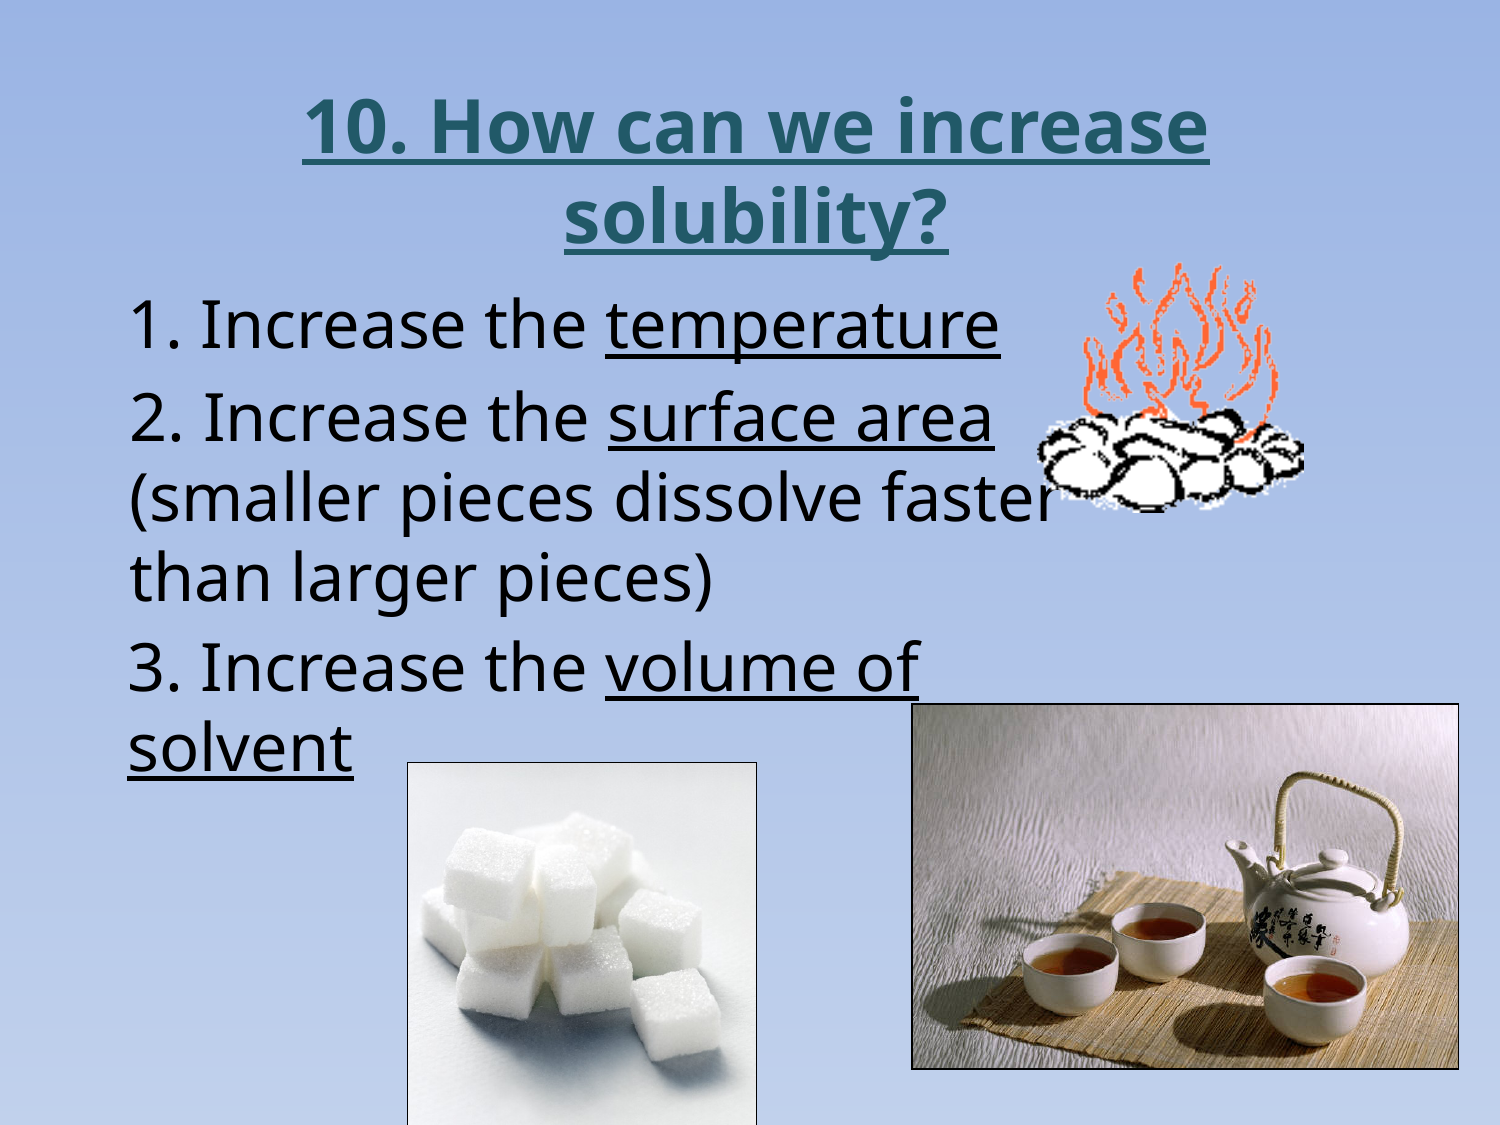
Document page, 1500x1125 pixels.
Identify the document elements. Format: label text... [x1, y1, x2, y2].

picture [912, 704, 1458, 1069]
text_box 3. Increase the volume of solvent [112, 617, 1088, 792]
text_box 1. Increase the temperature [112, 274, 1032, 370]
picture [407, 762, 757, 1125]
text_box 10. How can we increase solubility? [118, 75, 1394, 263]
text_box 2. Increase the surface area (smaller pieces dissolve faster than larger pieces) [114, 367, 1090, 622]
picture [1037, 199, 1304, 513]
